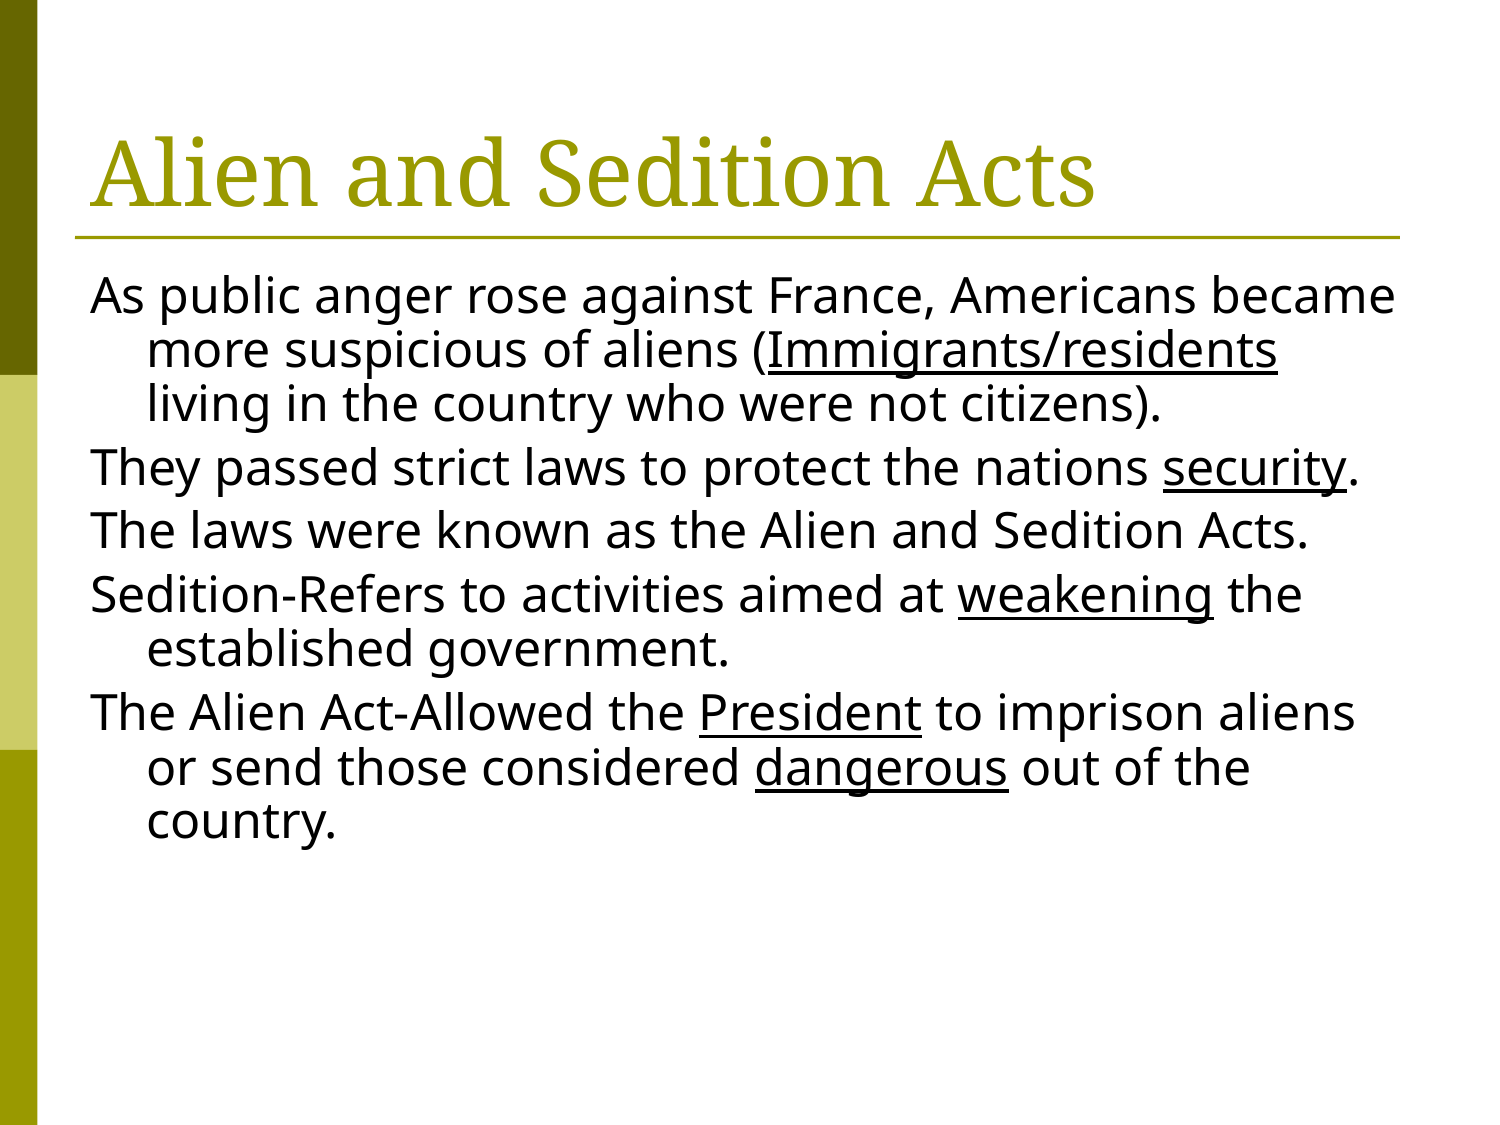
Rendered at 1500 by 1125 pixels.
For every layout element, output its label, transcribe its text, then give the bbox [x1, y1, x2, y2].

list As public anger rose against France, Americans became more suspicious of aliens (Immigrants/residents living in the country who were not citizens). They passed strict laws to protect the nations security. The laws were known as the Alien and Sedition Acts. Sedition-Refers to activities aimed at weakening the established government. The Alien Act-Allowed the President to imprison aliens or send those considered dangerous out of the country. [75, 262, 1425, 1006]
title Alien and Sedition Acts [75, 45, 1425, 233]
